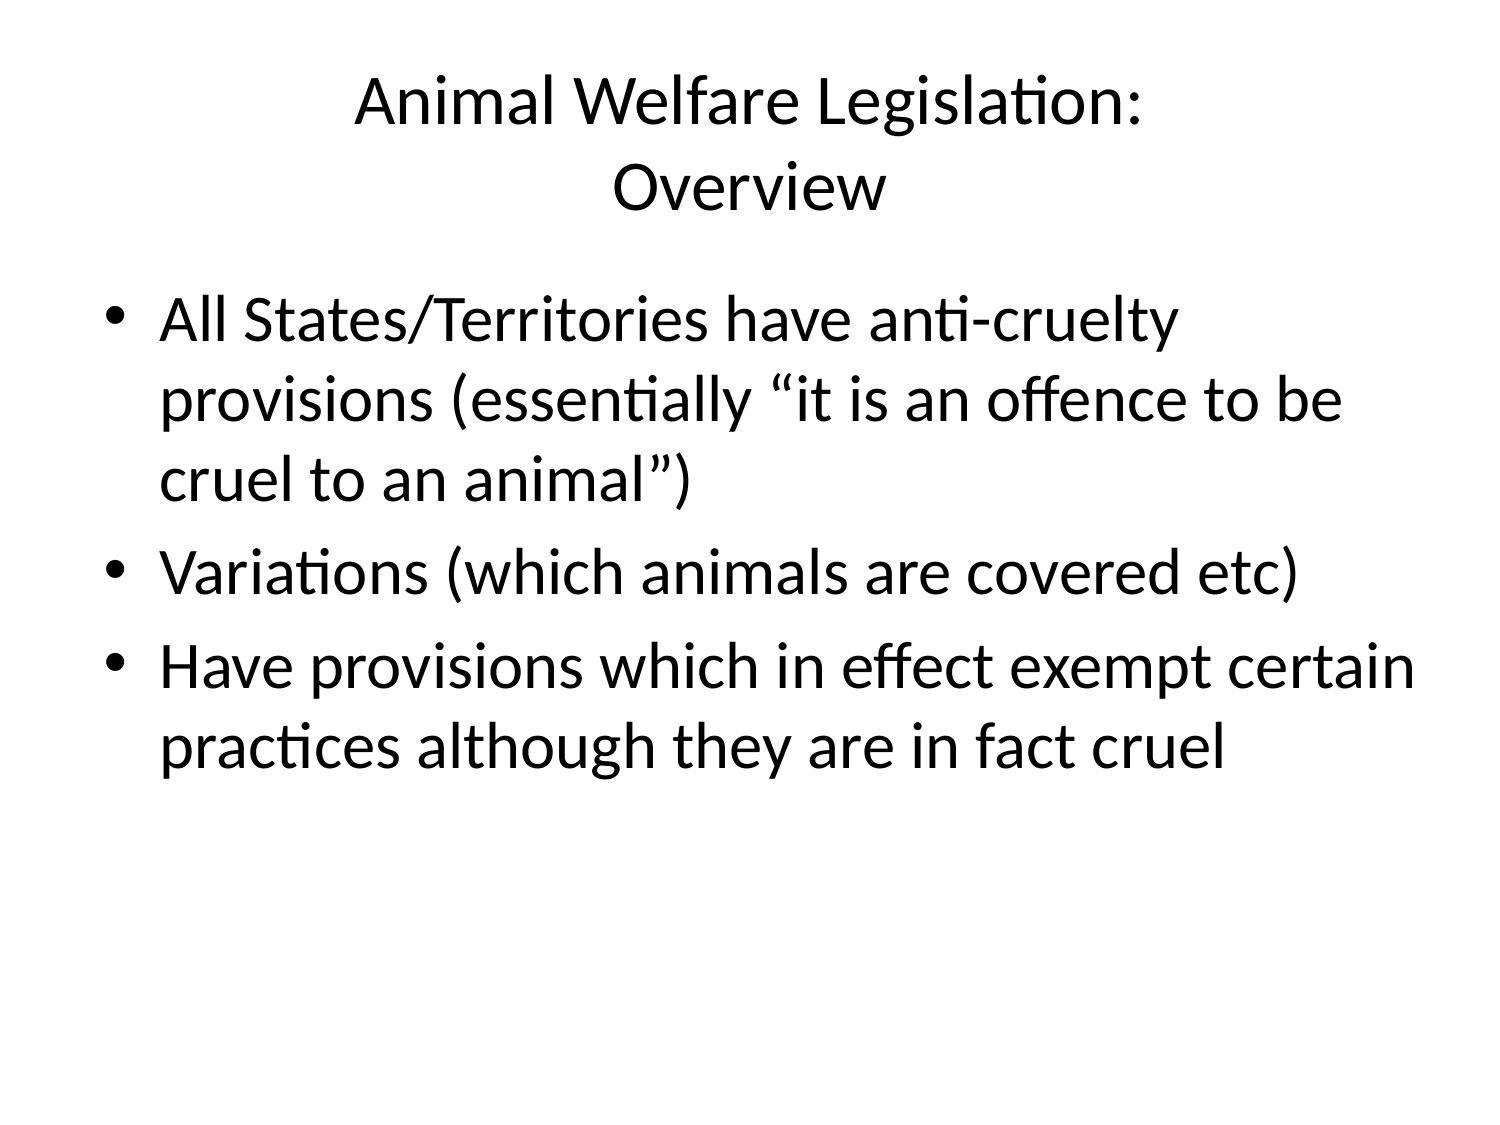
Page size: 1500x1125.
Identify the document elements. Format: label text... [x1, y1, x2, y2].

list All States/Territories have anti-cruelty provisions (essentially “it is an offence to be cruel to an animal”) Variations (which animals are covered etc) Have provisions which in effect exempt certain practices although they are in fact cruel [88, 267, 1439, 1010]
title Animal Welfare Legislation: Overview [75, 45, 1425, 233]
